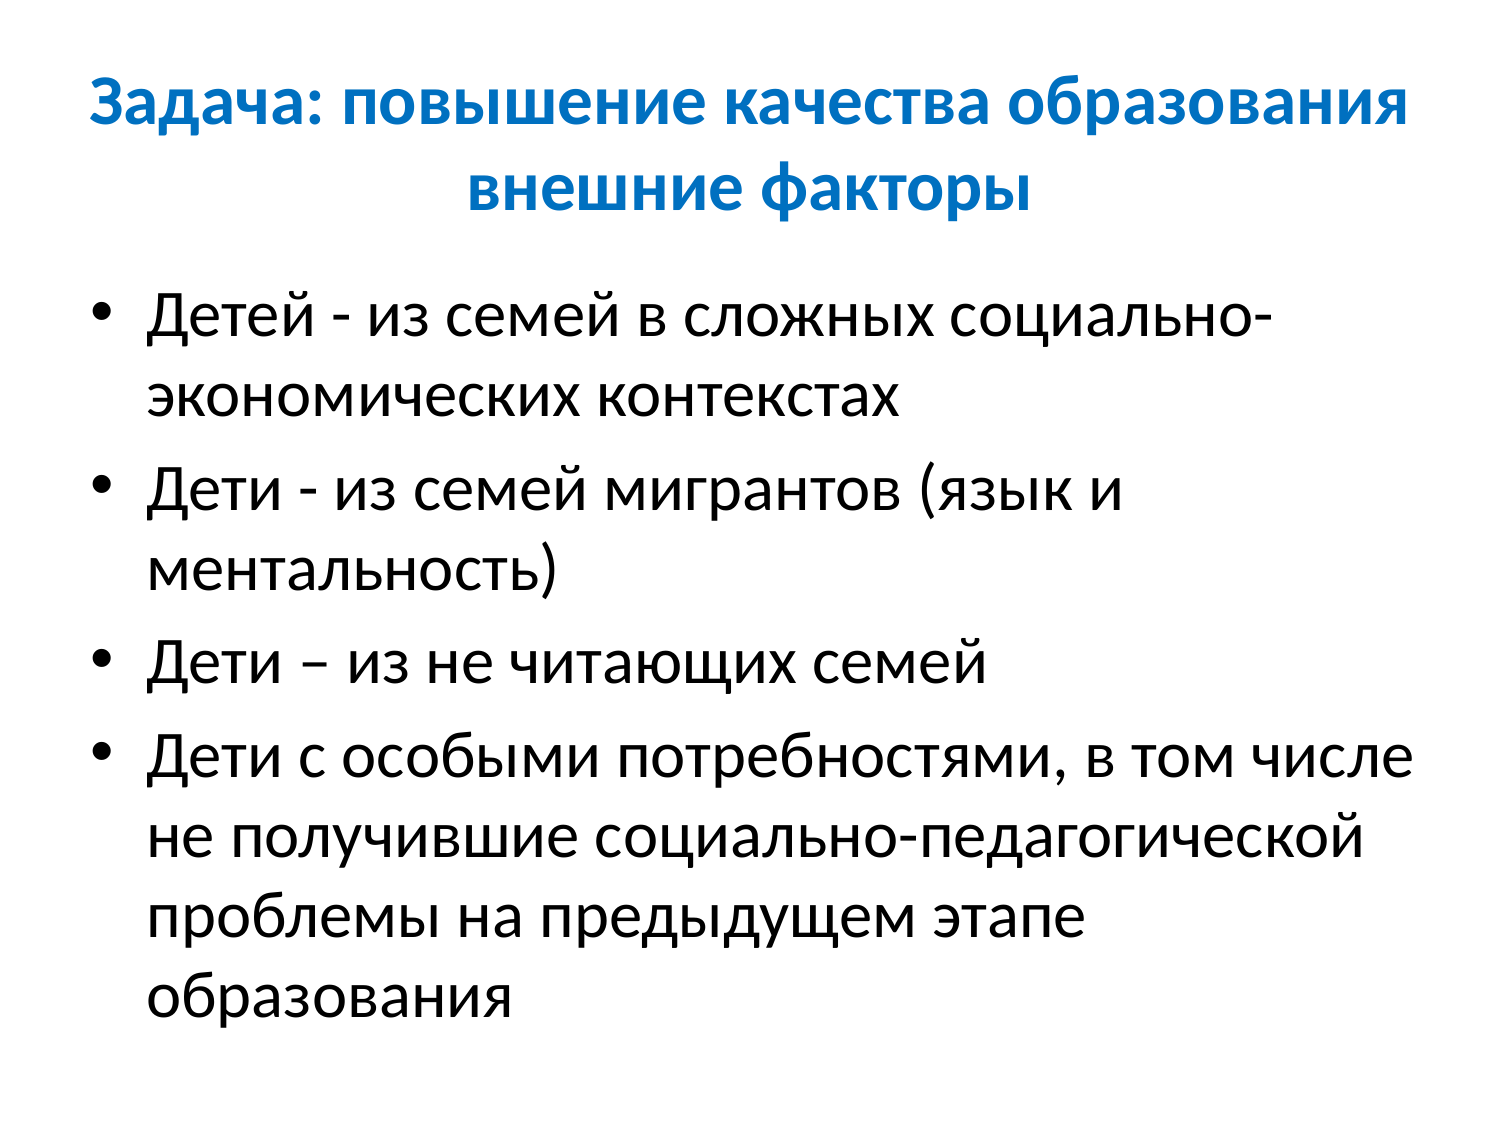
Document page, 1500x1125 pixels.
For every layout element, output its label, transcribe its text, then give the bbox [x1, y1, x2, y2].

title Задача: повышение качества образования внешние факторы [17, 45, 1483, 233]
list Детей - из семей в сложных социально-экономических контекстах Дети - из семей мигрантов (язык и ментальность) Дети – из не читающих семей Дети с особыми потребностями, в том числе не получившие социально-педагогической проблемы на предыдущем этапе образования [75, 262, 1447, 1071]
